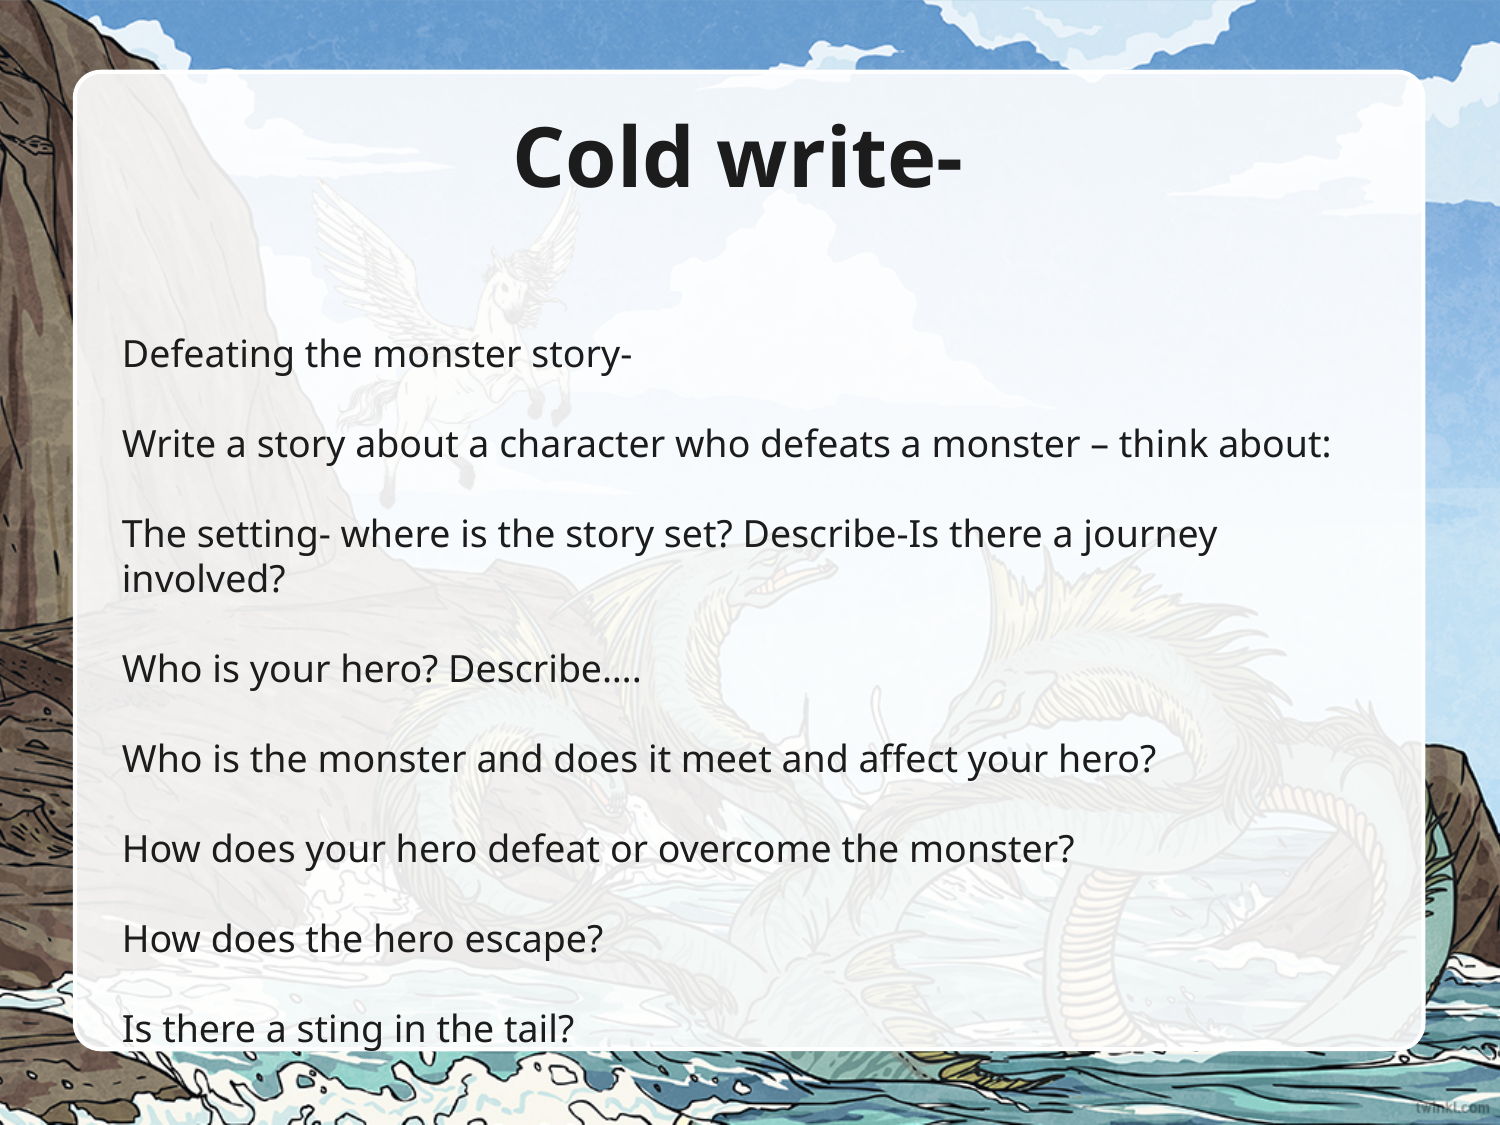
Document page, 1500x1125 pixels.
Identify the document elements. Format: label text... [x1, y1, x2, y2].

title Cold write- [73, 76, 1426, 244]
text_box Defeating the monster story- Write a story about a character who defeats a monster – think about: The setting- where is the story set? Describe-Is there a journey involved? Who is your hero? Describe…. Who is the monster and does it meet and affect your hero? How does your hero defeat or overcome the monster? How does the hero escape? Is there a sting in the tail? [107, 322, 1368, 1058]
picture [0, 0, 1500, 1125]
